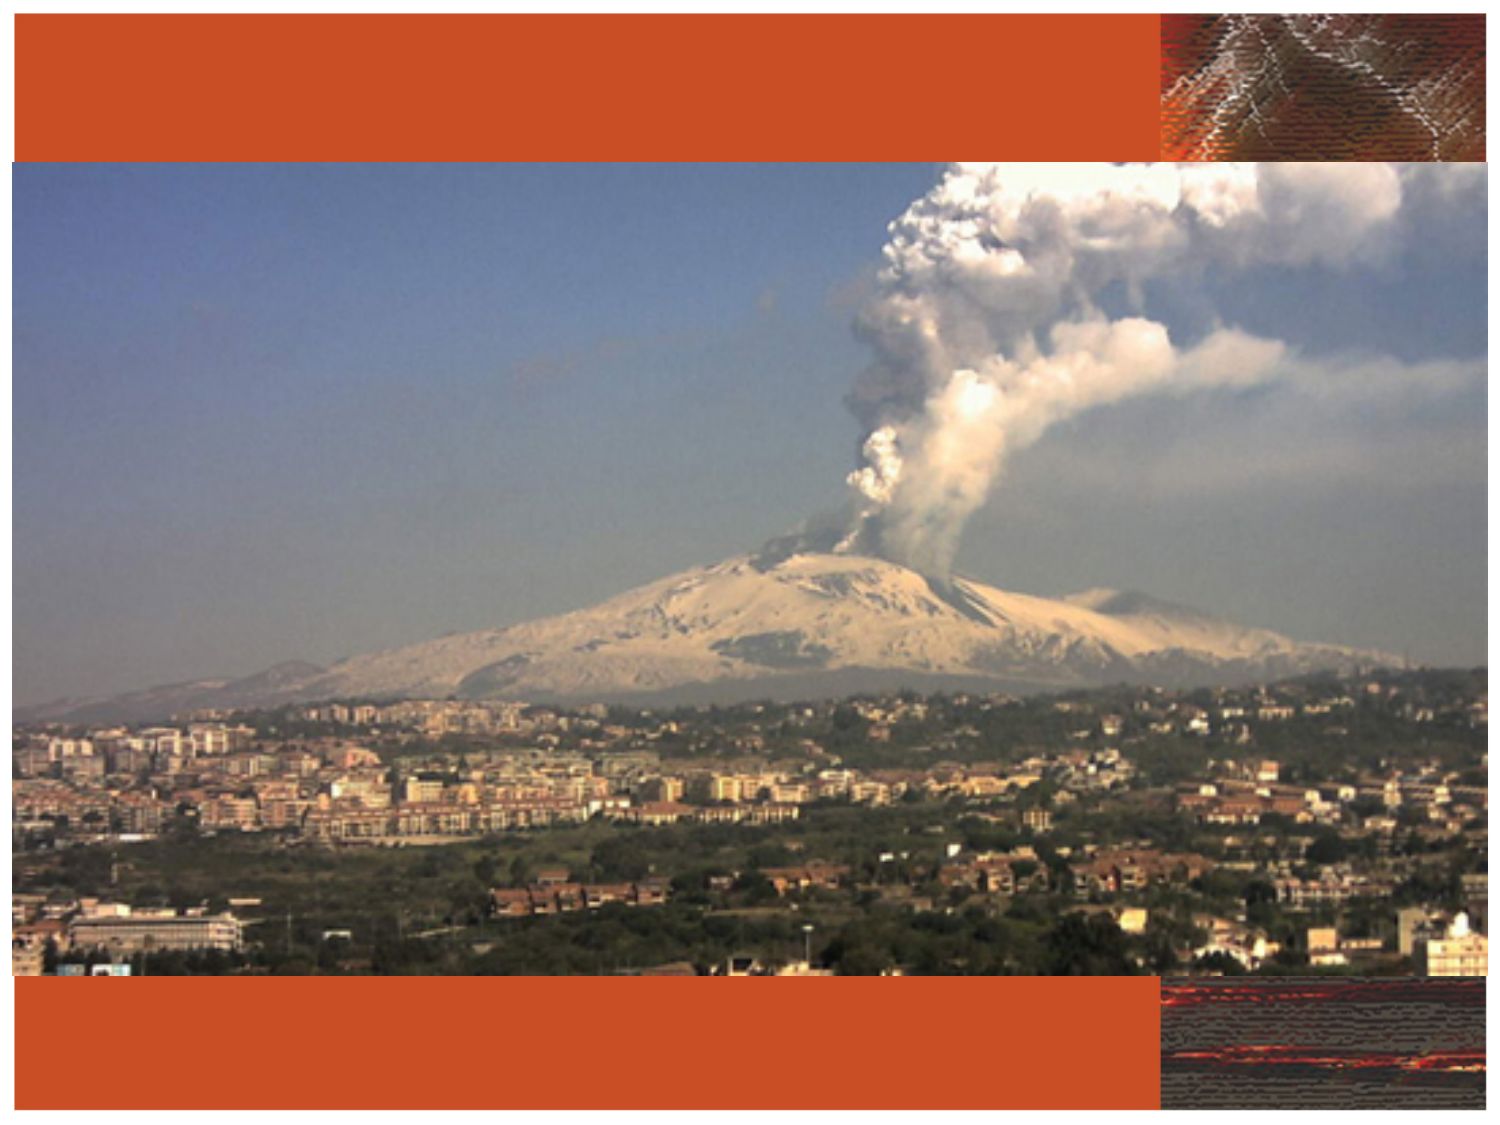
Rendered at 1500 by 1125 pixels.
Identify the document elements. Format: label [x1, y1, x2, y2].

list [12, 162, 1488, 977]
picture [0, 0, 1500, 1125]
